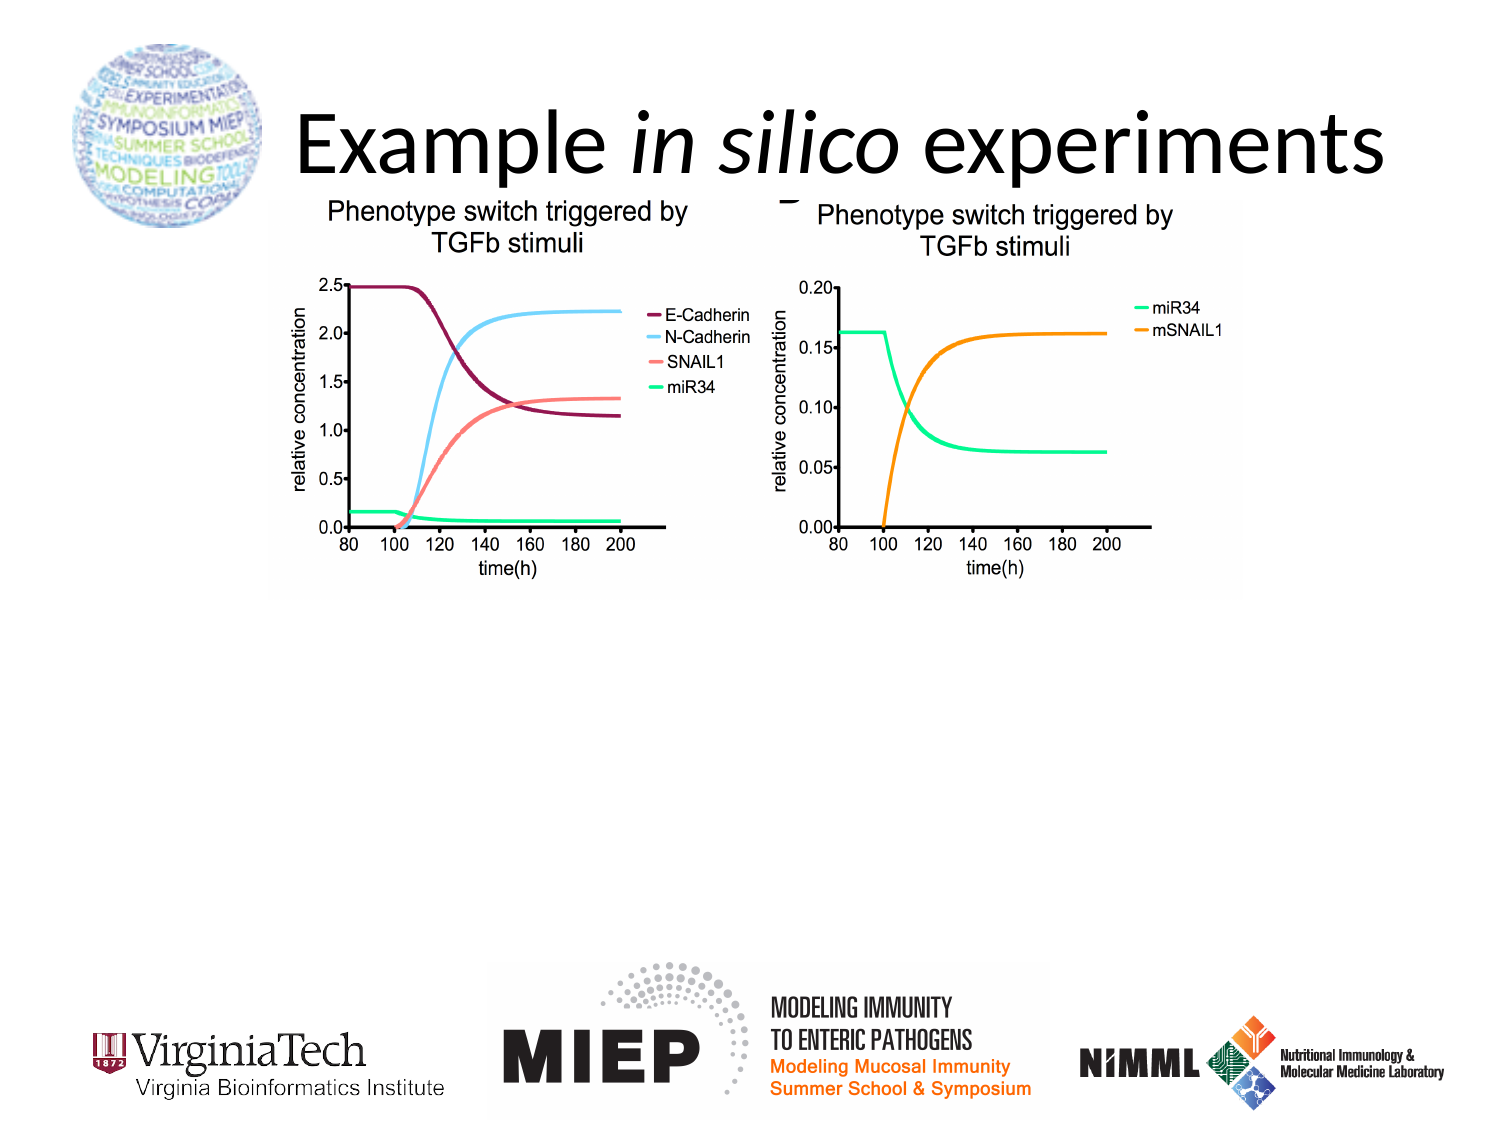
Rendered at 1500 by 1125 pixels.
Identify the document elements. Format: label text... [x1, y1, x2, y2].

picture [72, 44, 262, 228]
picture [268, 199, 1243, 601]
picture [487, 962, 1050, 1120]
picture [93, 1031, 444, 1100]
picture [1075, 1013, 1450, 1113]
title Example in silico experiments [268, 42, 1413, 231]
